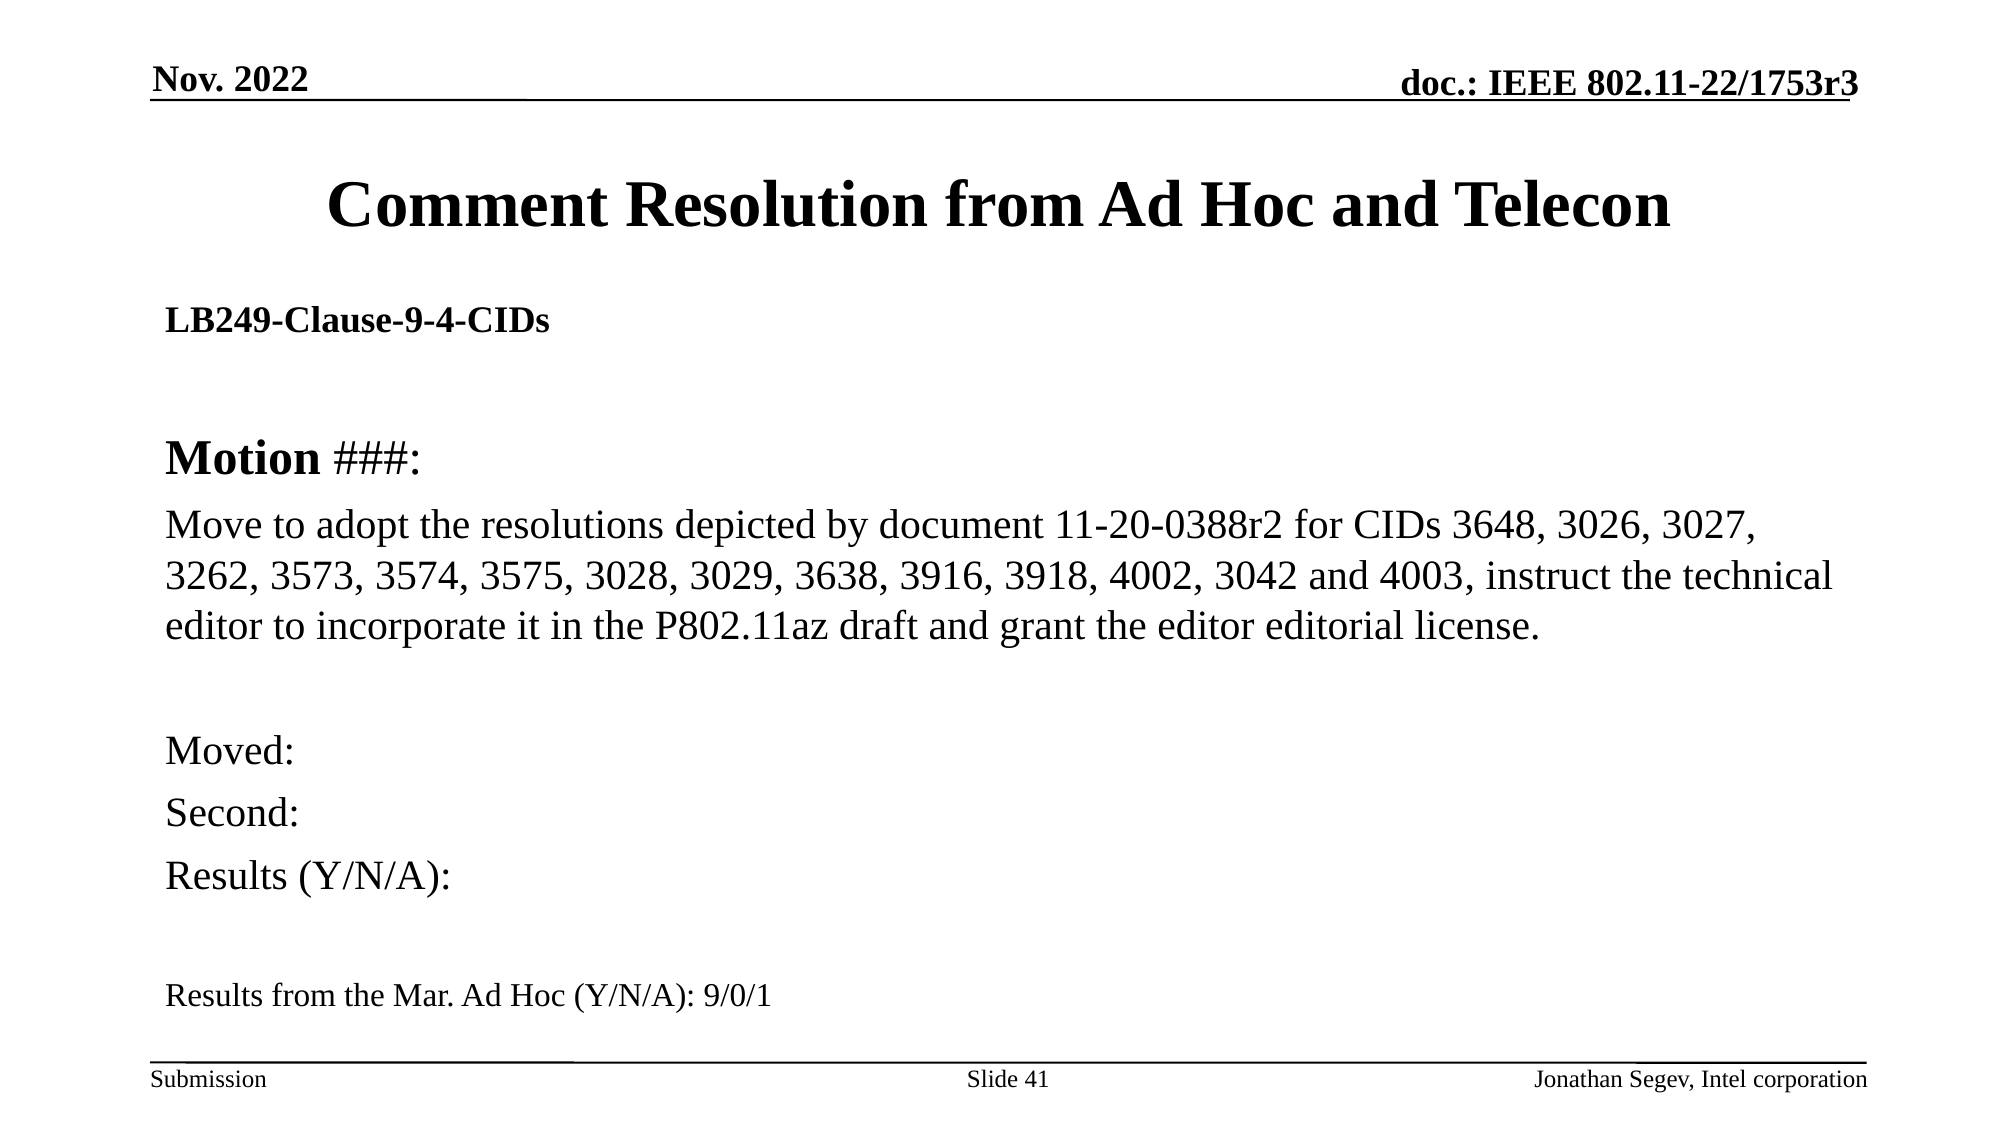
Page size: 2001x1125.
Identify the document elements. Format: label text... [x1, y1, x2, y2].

footer Jonathan Segev, Intel corporation [1171, 1061, 1869, 1093]
title Comment Resolution from Ad Hoc and Telecon [149, 112, 1850, 286]
slide_number Slide 41 [950, 1061, 1067, 1123]
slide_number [152, 54, 563, 100]
list LB249-Clause-9-4-CIDs Motion ###: Move to adopt the resolutions depicted by document 11-20-0388r2 for CIDs 3648, 3026, 3027, 3262, 3573, 3574, 3575, 3028, 3029, 3638, 3916, 3918, 4002, 3042 and 4003, instruct the technical editor to incorporate it in the P802.11az draft and grant the editor editorial license. Moved: Second: Results (Y/N/A): Results from the Mar. Ad Hoc (Y/N/A): 9/0/1 [149, 286, 1850, 1000]
